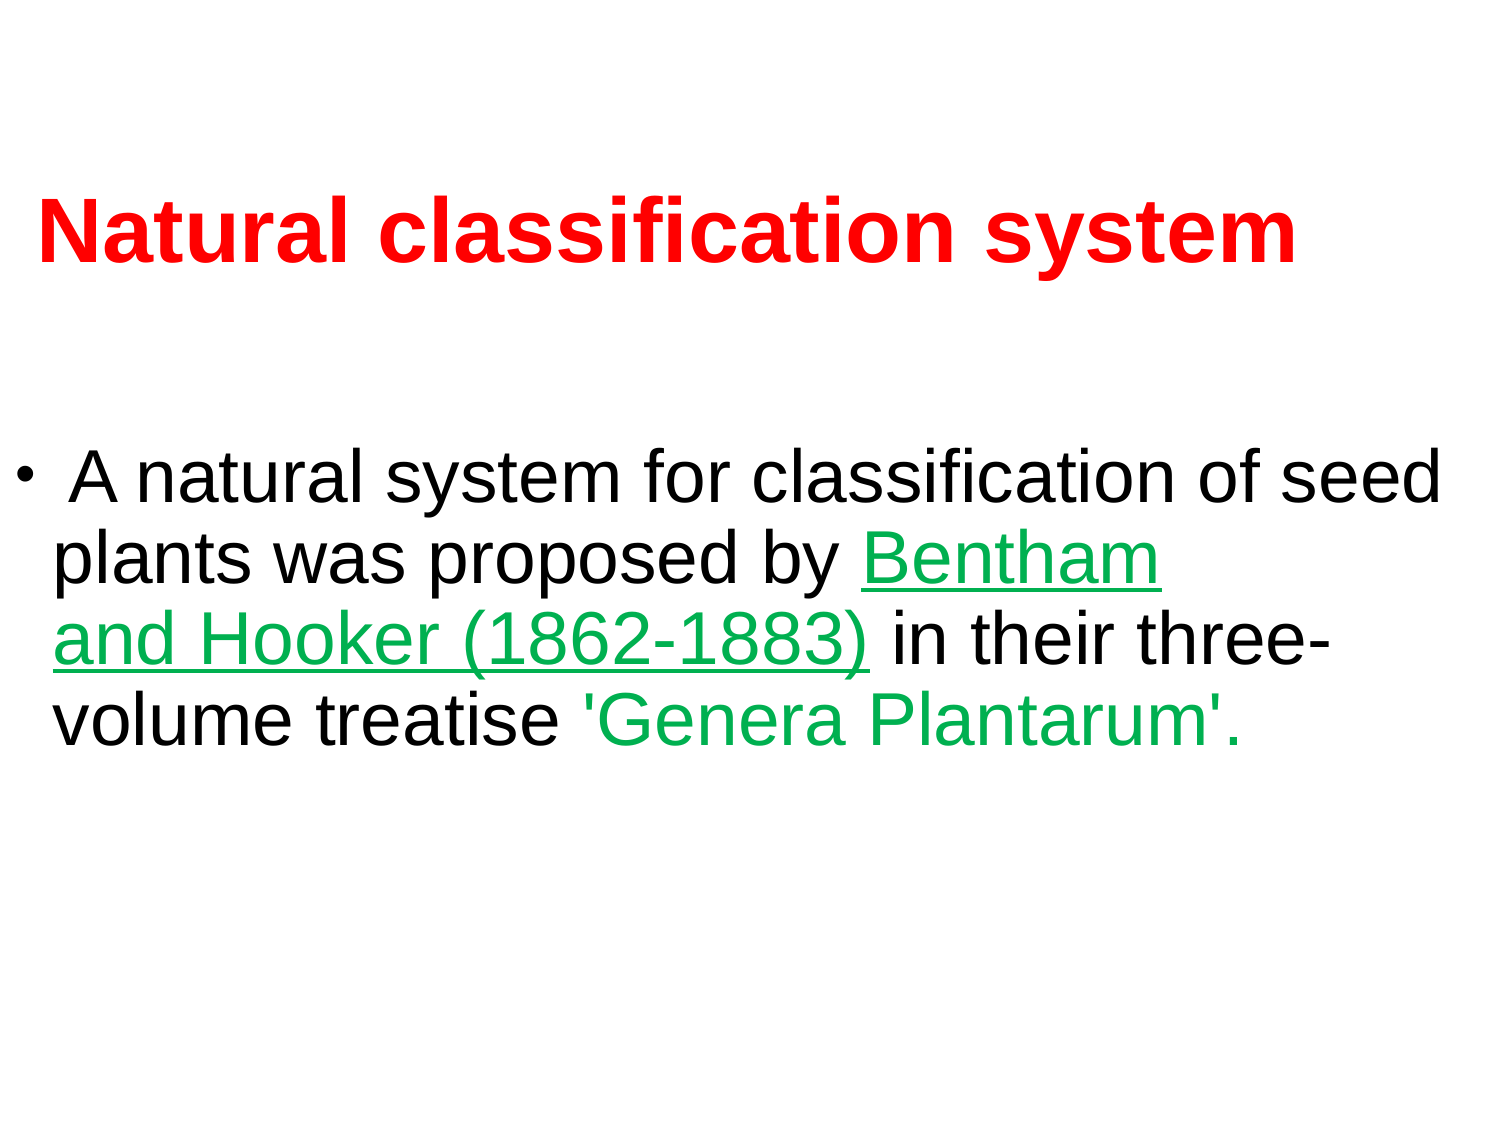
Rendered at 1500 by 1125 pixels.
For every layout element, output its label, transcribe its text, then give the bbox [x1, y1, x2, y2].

title Natural classification system [21, 123, 1397, 342]
list A natural system for classification of seed plants was proposed by Bentham and Hooker (1862-1883) in their three-volume treatise 'Genera Plantarum'. [0, 430, 1500, 1125]
